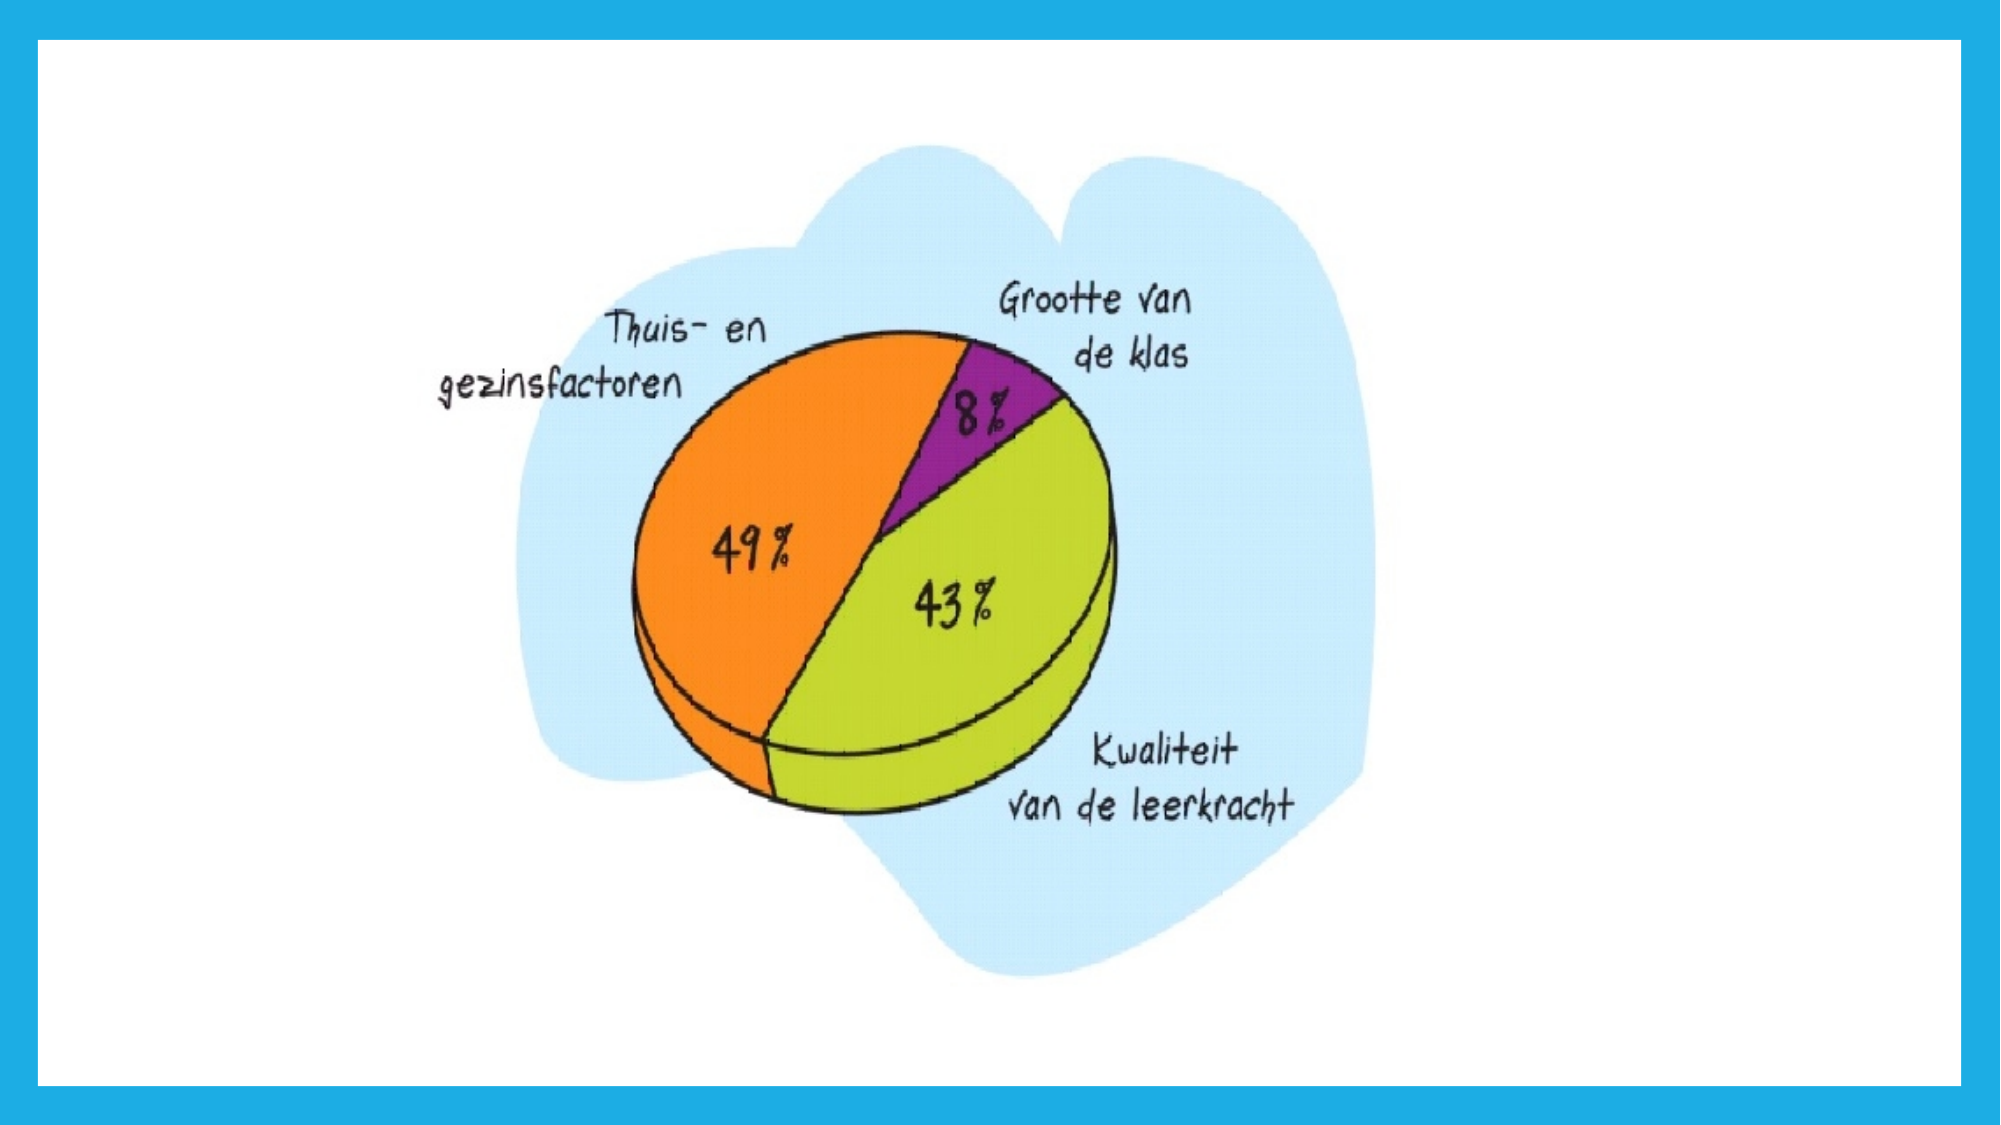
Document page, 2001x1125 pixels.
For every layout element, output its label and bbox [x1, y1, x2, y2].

list [417, 88, 1439, 999]
